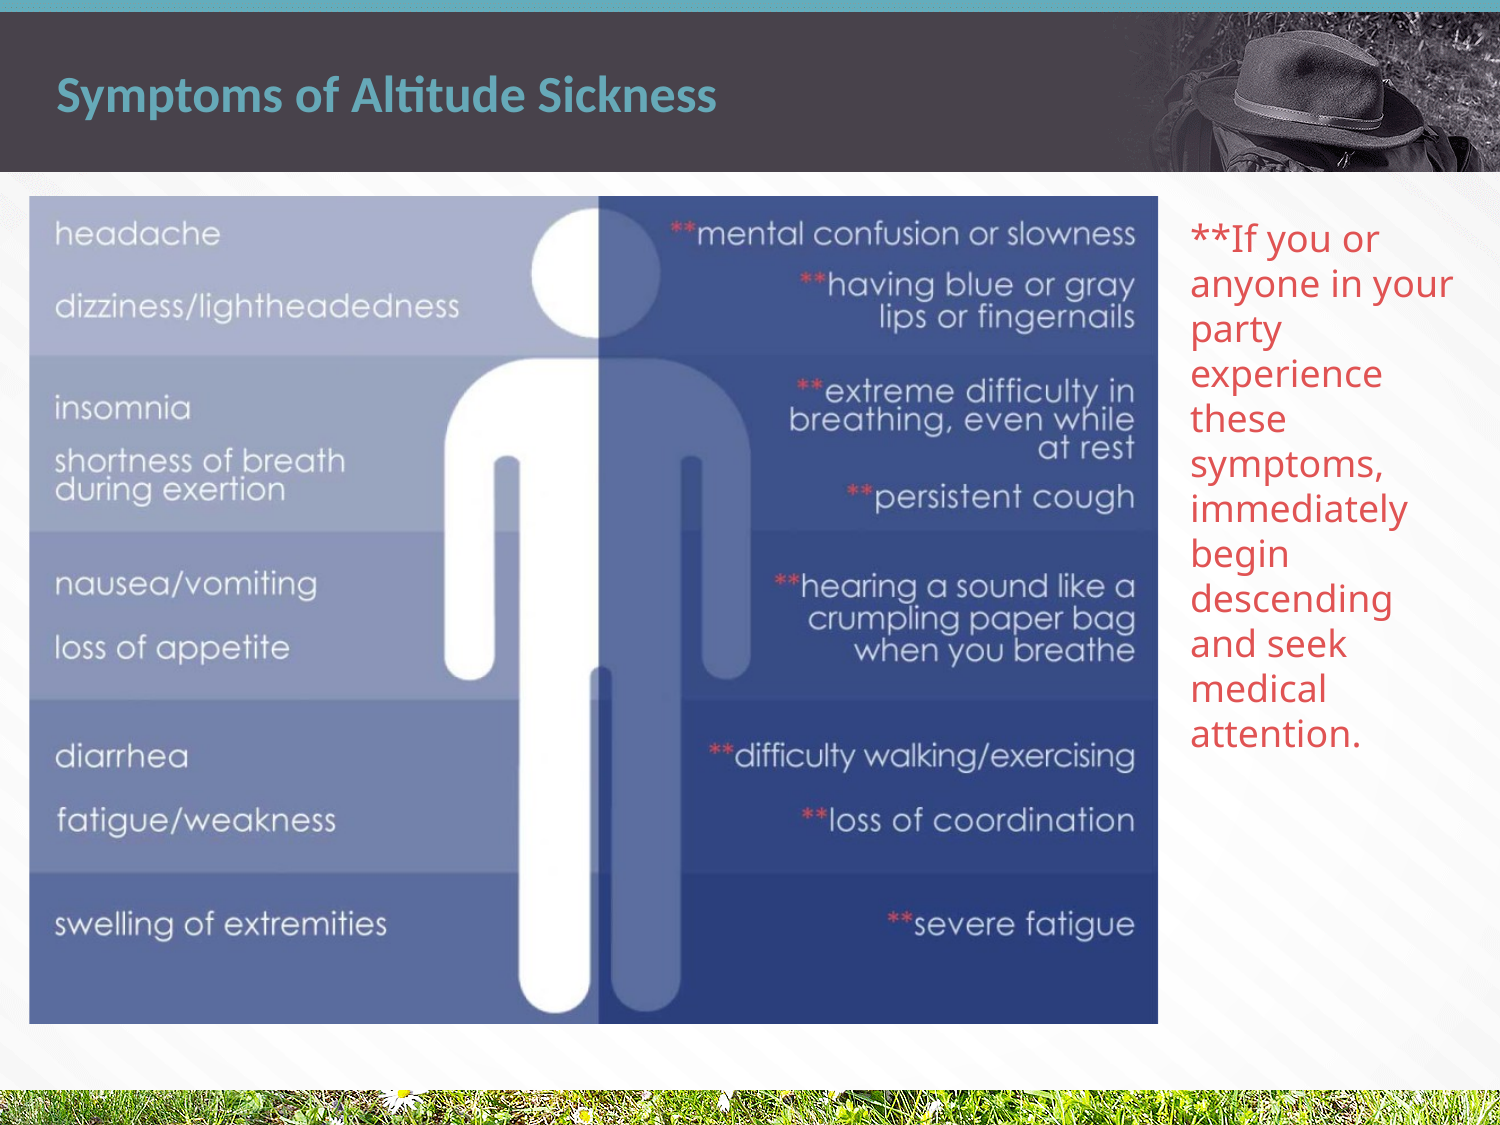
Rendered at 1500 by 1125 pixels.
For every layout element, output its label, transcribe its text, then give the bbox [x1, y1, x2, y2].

text_box **If you or anyone in your party experience these symptoms, immediately begin descending and seek medical attention. [1175, 208, 1483, 763]
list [29, 195, 1159, 1024]
picture [0, 0, 1500, 1125]
title Symptoms of Altitude Sickness [41, 25, 1424, 157]
